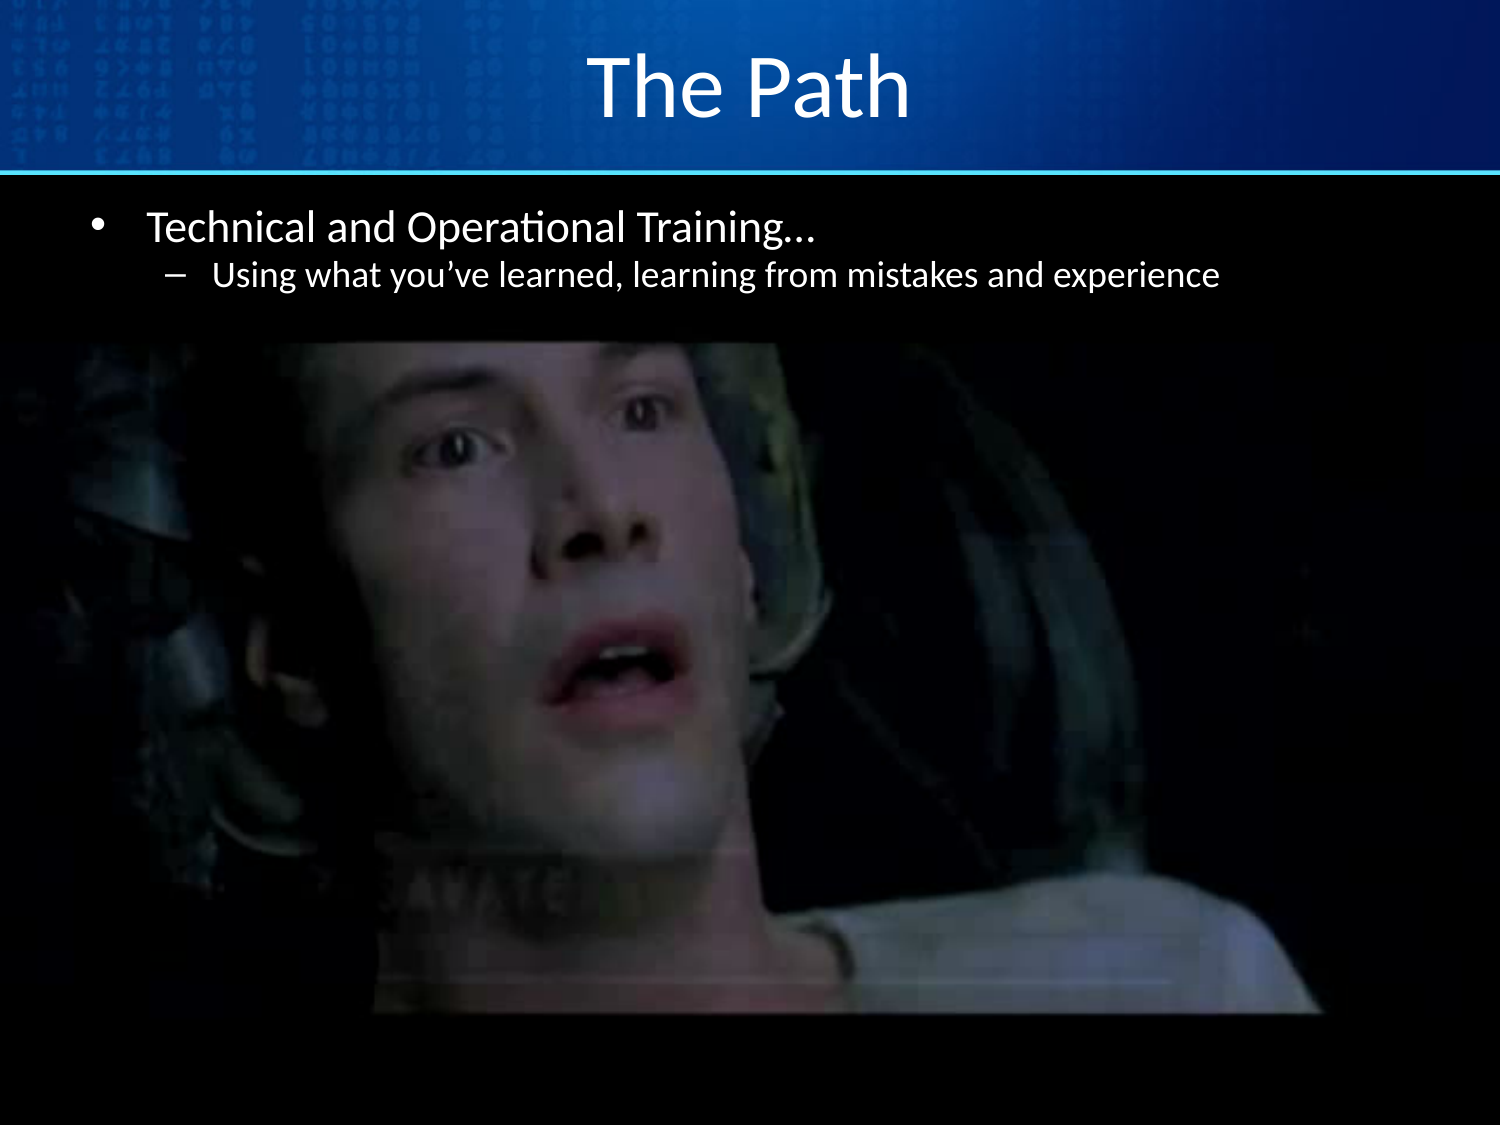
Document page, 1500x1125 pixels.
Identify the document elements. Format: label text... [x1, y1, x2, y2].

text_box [0, 174, 1500, 1125]
picture [0, 0, 1500, 174]
title The Path [74, 0, 1426, 163]
